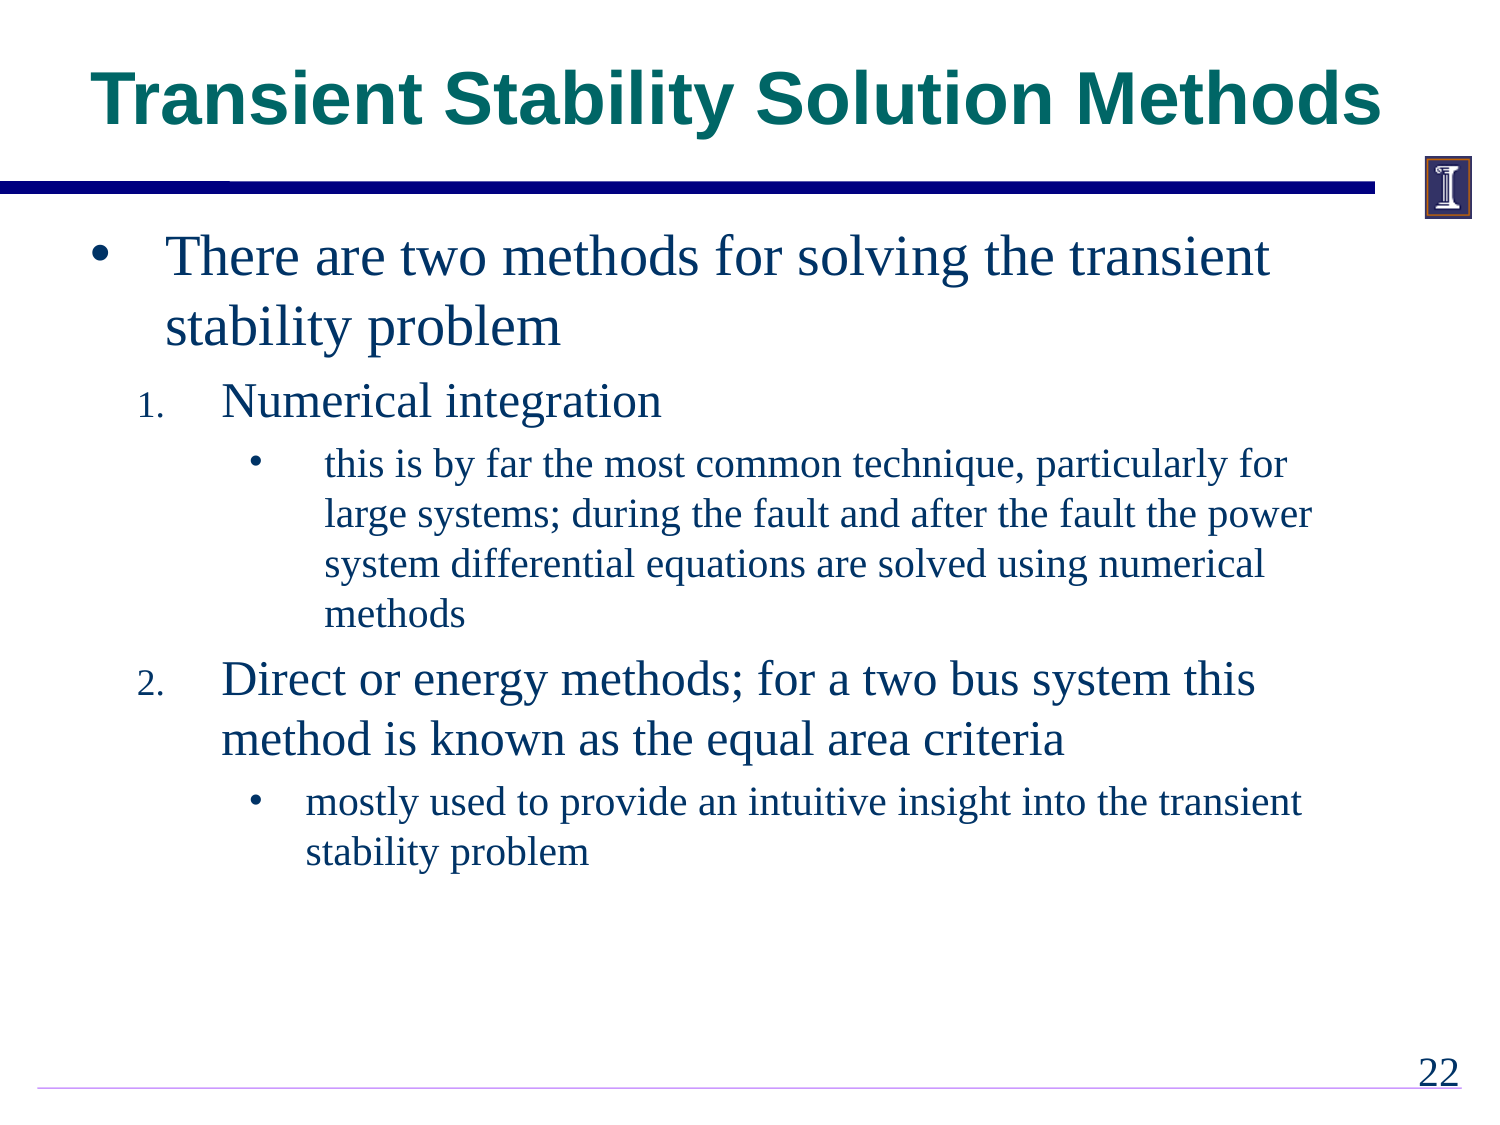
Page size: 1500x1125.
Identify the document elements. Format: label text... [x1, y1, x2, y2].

text_box 21 [1162, 1037, 1475, 1113]
picture [1424, 156, 1472, 219]
title Transient Stability Solution Methods [74, 12, 1426, 189]
list There are two methods for solving the transient stability problem Numerical integration this is by far the most common technique, particularly for large systems; during the fault and after the fault the power system differential equations are solved using numerical methods Direct or energy methods; for a two bus system this method is known as the equal area criteria mostly used to provide an intuitive insight into the transient stability problem [74, 209, 1376, 998]
